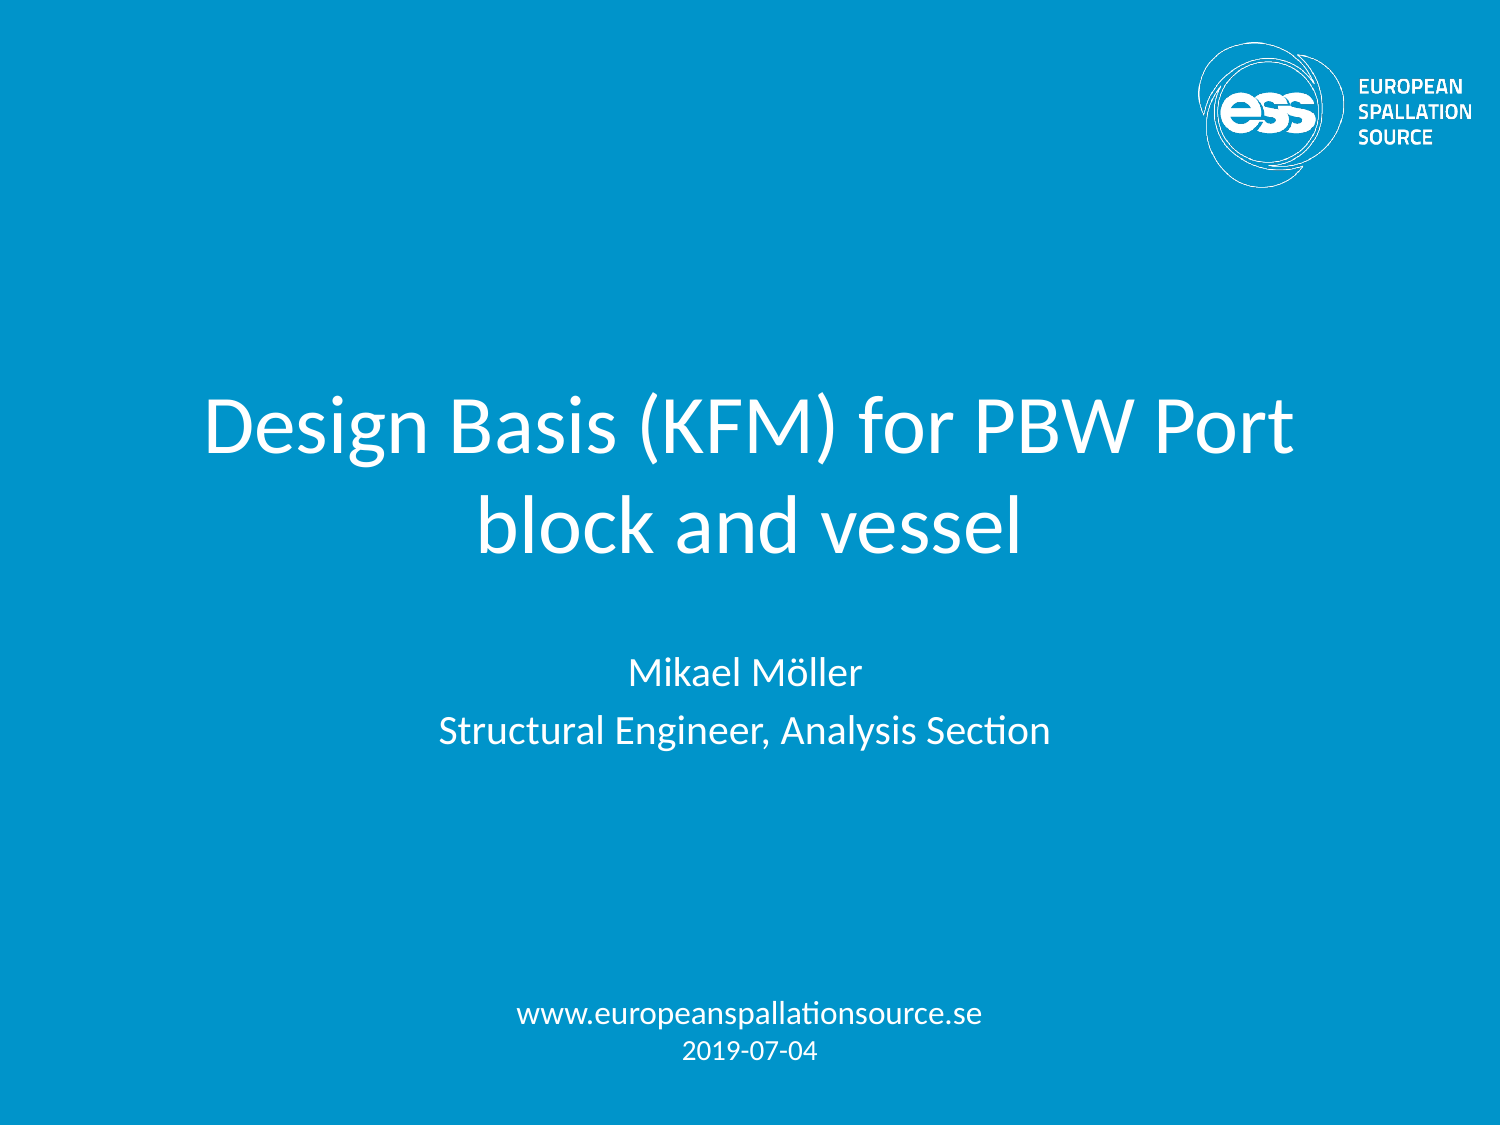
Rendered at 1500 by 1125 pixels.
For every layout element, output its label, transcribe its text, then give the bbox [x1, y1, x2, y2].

subtitle Mikael Möller Structural Engineer, Analysis Section [225, 637, 1275, 925]
picture [1386, 79, 1395, 93]
picture [1398, 80, 1406, 93]
picture [1360, 112, 1367, 119]
picture [1371, 105, 1380, 118]
picture [1402, 79, 1409, 91]
picture [1360, 79, 1368, 93]
picture [1450, 79, 1455, 93]
picture [1413, 79, 1422, 93]
picture [1360, 130, 1367, 144]
picture [1407, 105, 1414, 118]
picture [1360, 105, 1367, 111]
text_box www.europeanspallationsource.se 2019-07-04 [374, 975, 1125, 1074]
picture [1455, 79, 1461, 93]
picture [1461, 105, 1465, 118]
picture [1221, 93, 1315, 133]
picture [1396, 105, 1403, 118]
picture [1466, 105, 1470, 118]
picture [1426, 79, 1434, 93]
picture [1385, 130, 1395, 144]
picture [1446, 105, 1457, 119]
picture [1429, 105, 1438, 118]
picture [1437, 79, 1447, 93]
picture [1399, 130, 1408, 144]
title Design Basis (KFM) for PBW Port block and vessel [112, 349, 1388, 591]
picture [1424, 130, 1432, 144]
picture [1417, 105, 1427, 118]
picture [1411, 130, 1420, 144]
picture [1372, 79, 1381, 93]
picture [1383, 105, 1393, 118]
picture [1371, 130, 1381, 144]
